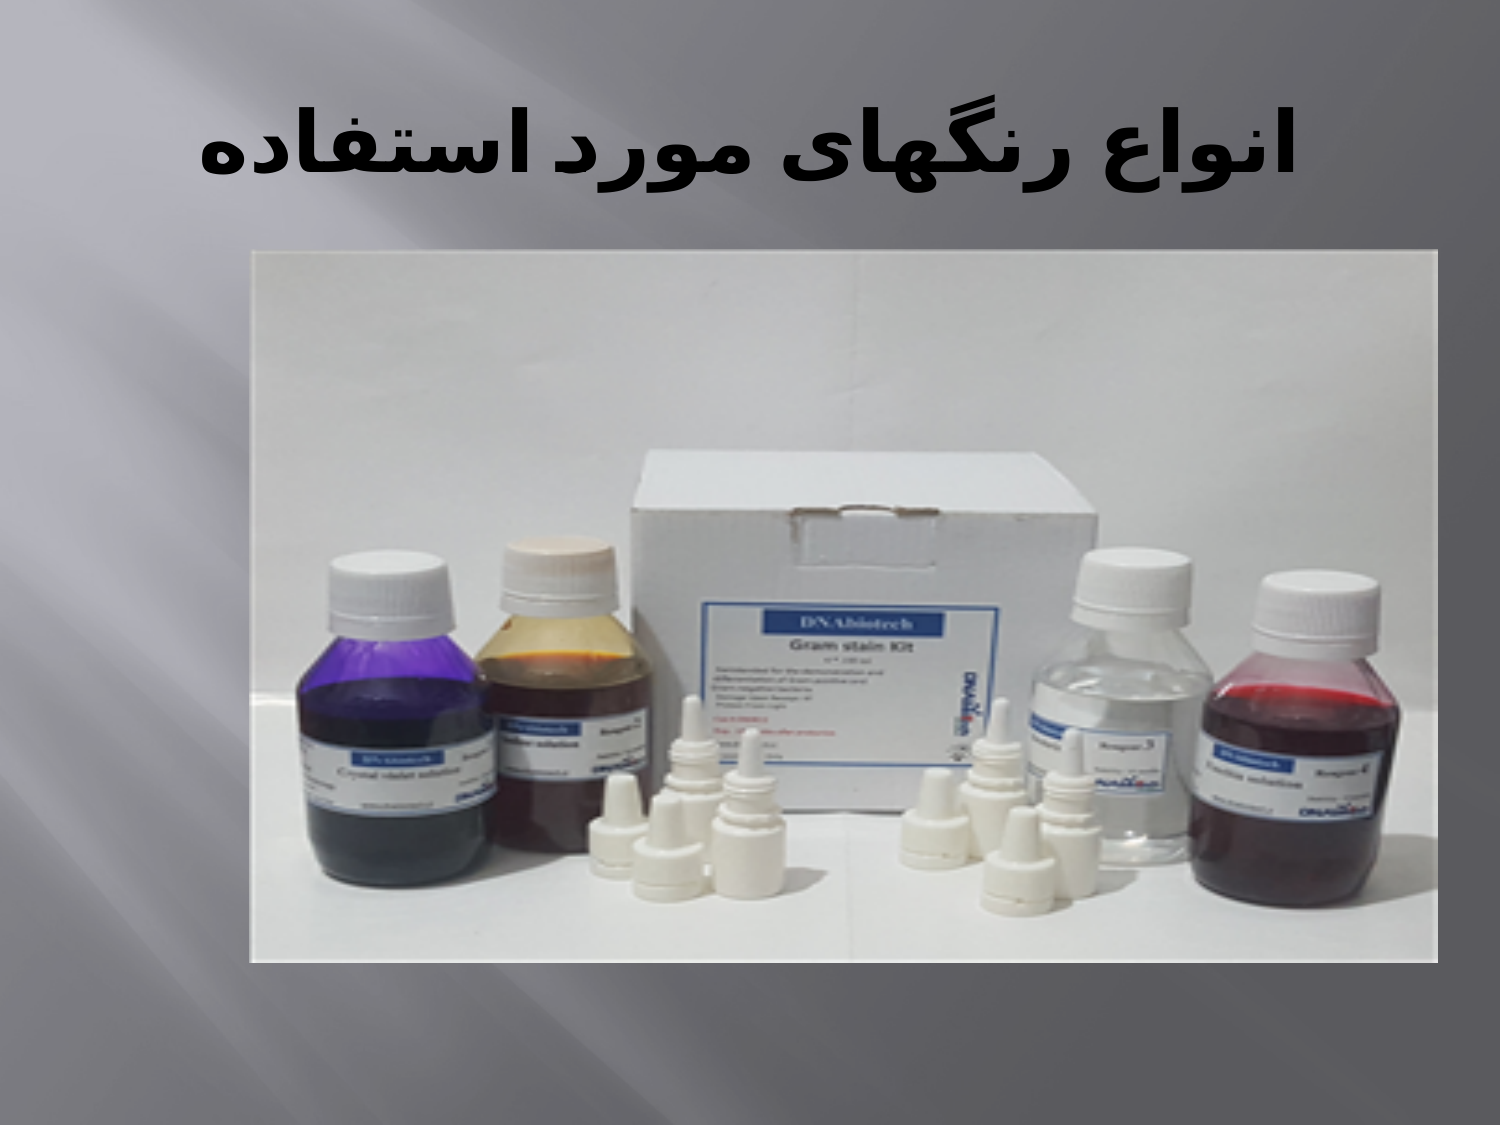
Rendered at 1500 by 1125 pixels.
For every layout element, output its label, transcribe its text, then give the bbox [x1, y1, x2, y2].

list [249, 249, 1438, 963]
title انواع رنگهای مورد استفاده [75, 45, 1425, 233]
